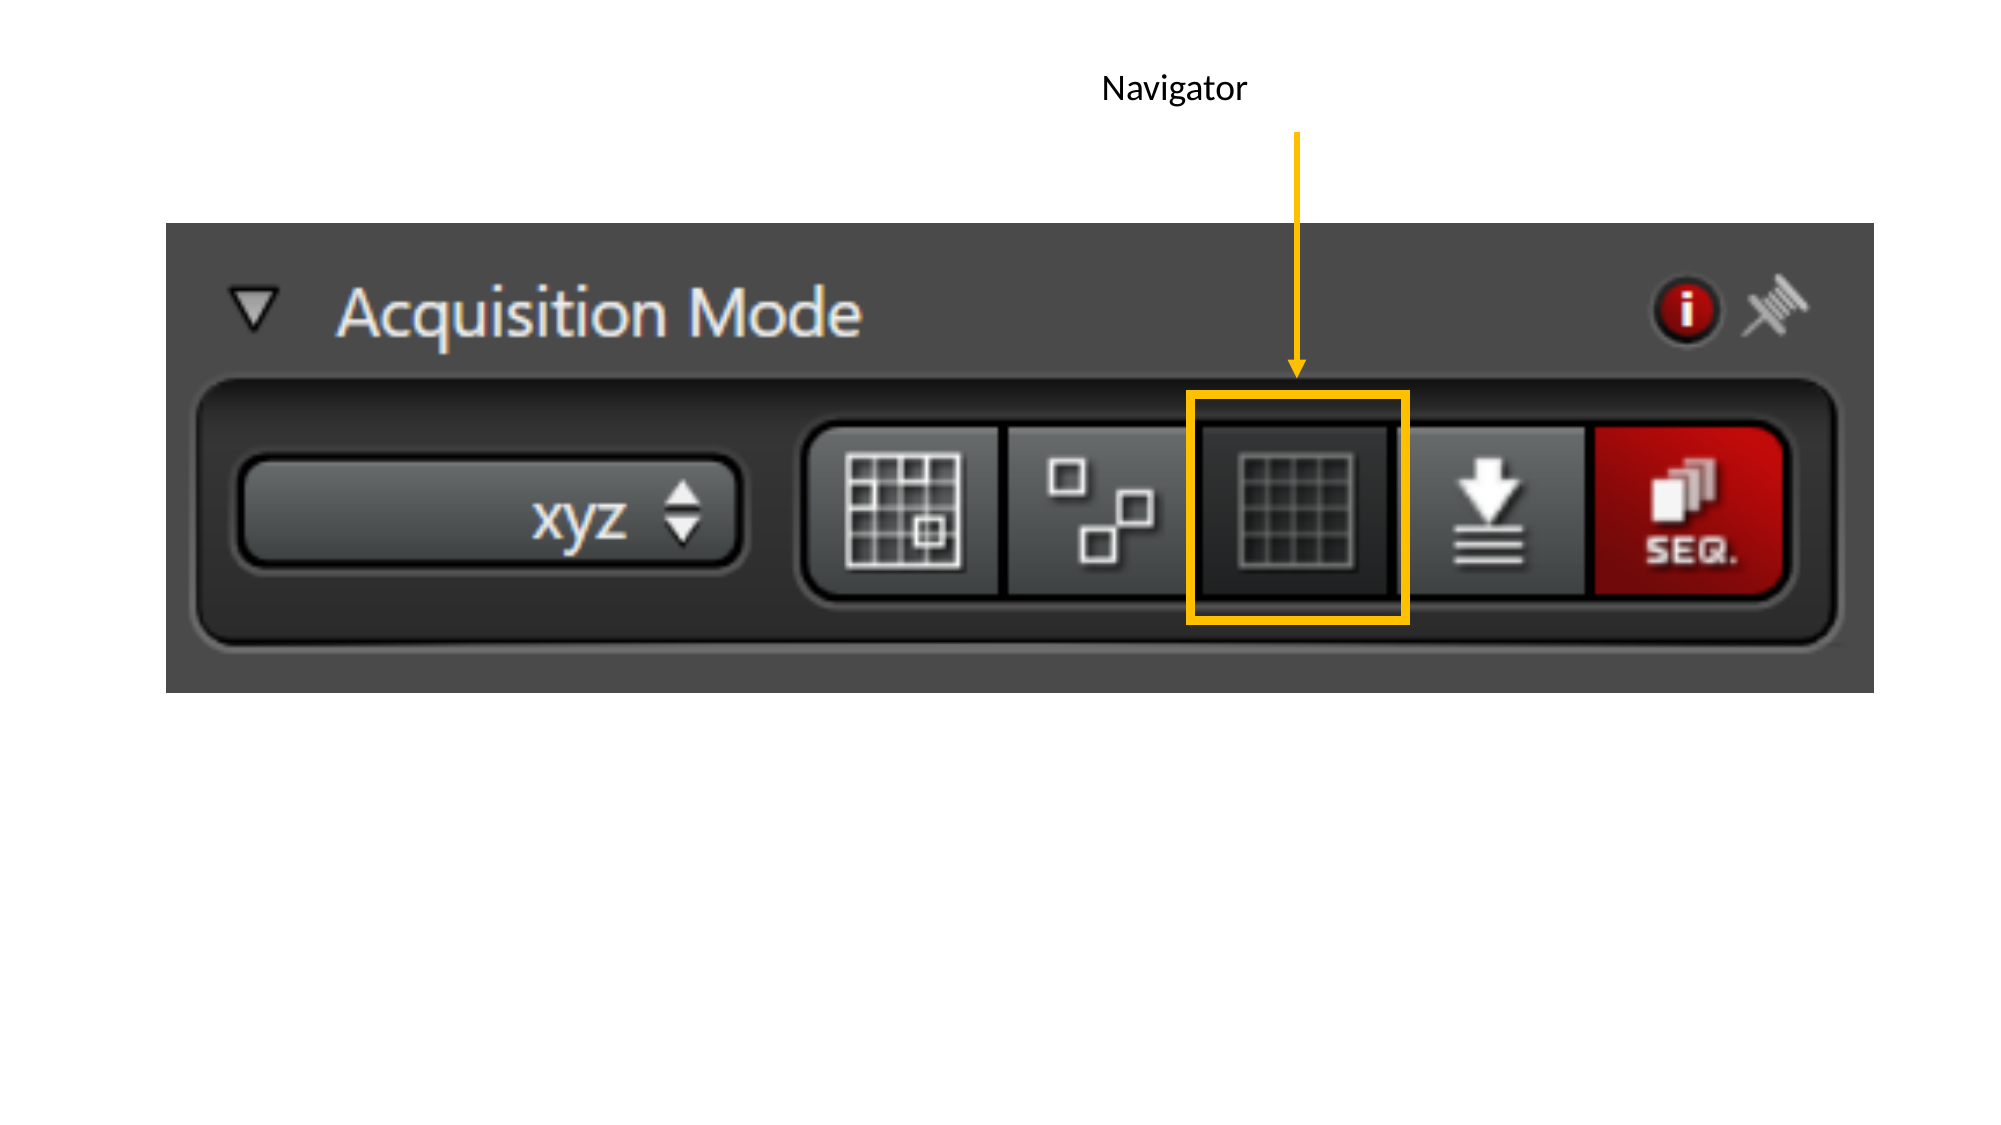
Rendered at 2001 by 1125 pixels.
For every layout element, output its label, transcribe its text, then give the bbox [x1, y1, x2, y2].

text_box Navigator [1086, 55, 1577, 116]
picture [166, 223, 1874, 693]
